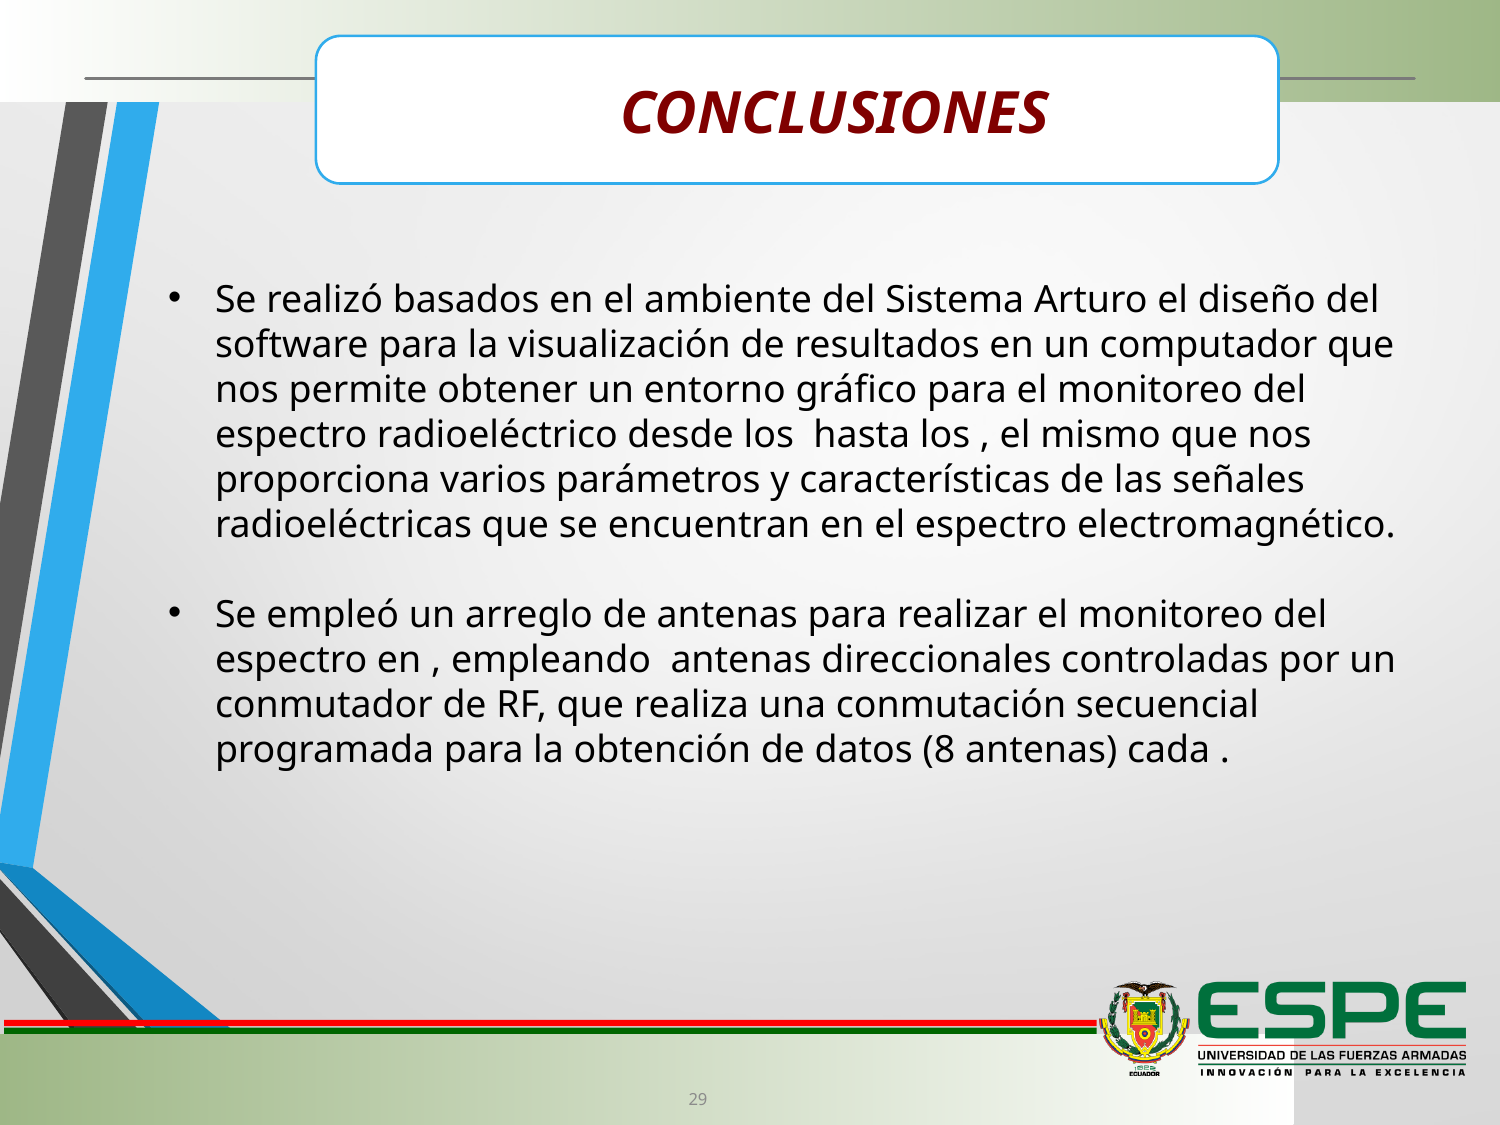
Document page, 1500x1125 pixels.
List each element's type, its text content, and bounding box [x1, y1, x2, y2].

slide_number 29 [644, 1070, 723, 1125]
text_box CONCLUSIONES [314, 34, 1280, 185]
picture [1099, 981, 1466, 1076]
